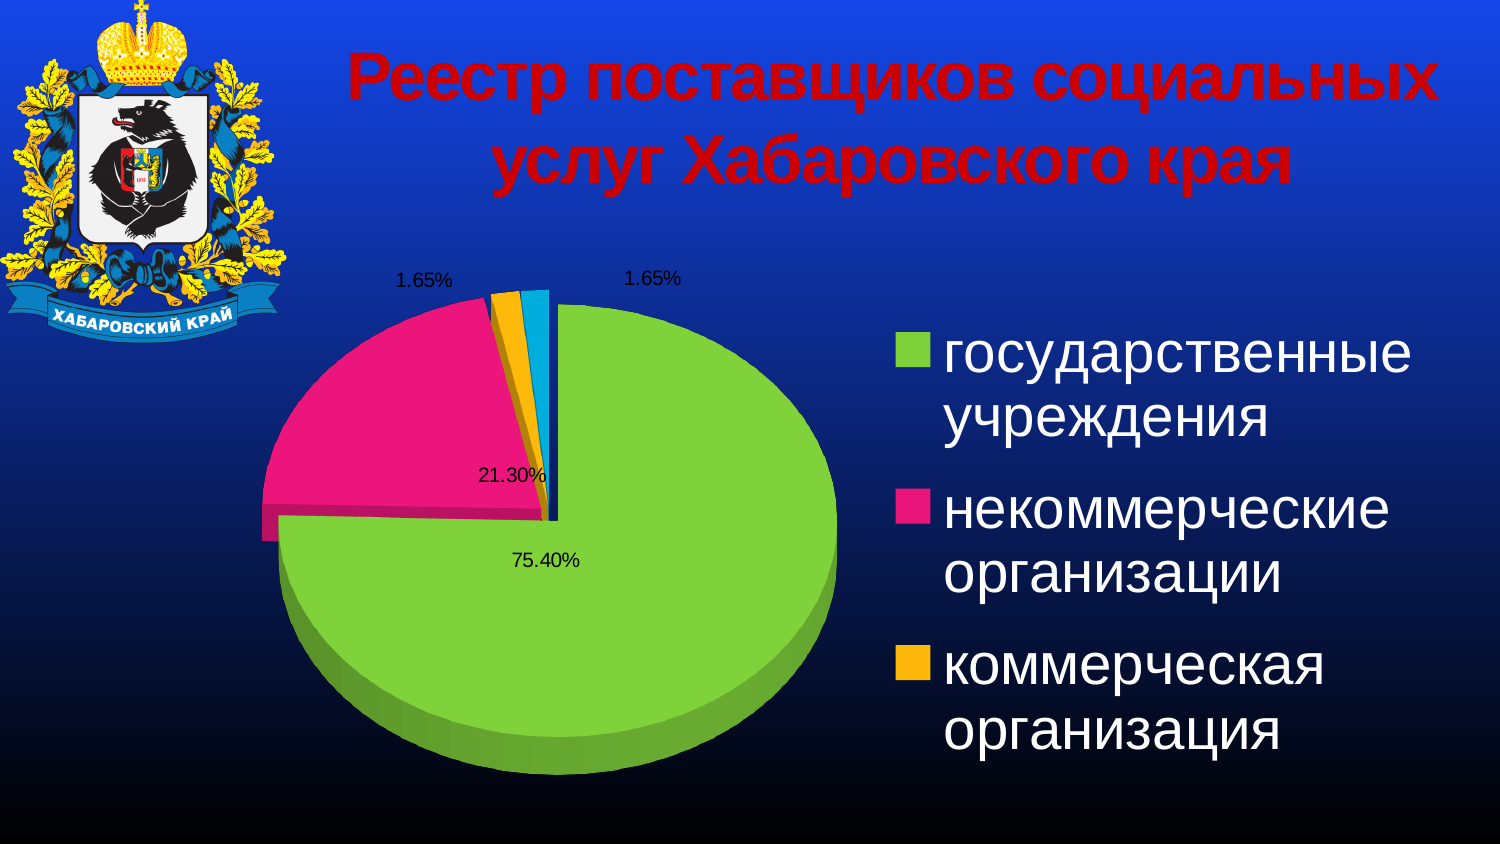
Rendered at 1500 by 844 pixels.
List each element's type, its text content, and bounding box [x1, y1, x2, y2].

picture [0, 0, 288, 344]
title Реестр поставщиков социальных услуг Хабаровского края [297, 26, 1500, 229]
chart [134, 245, 1480, 826]
